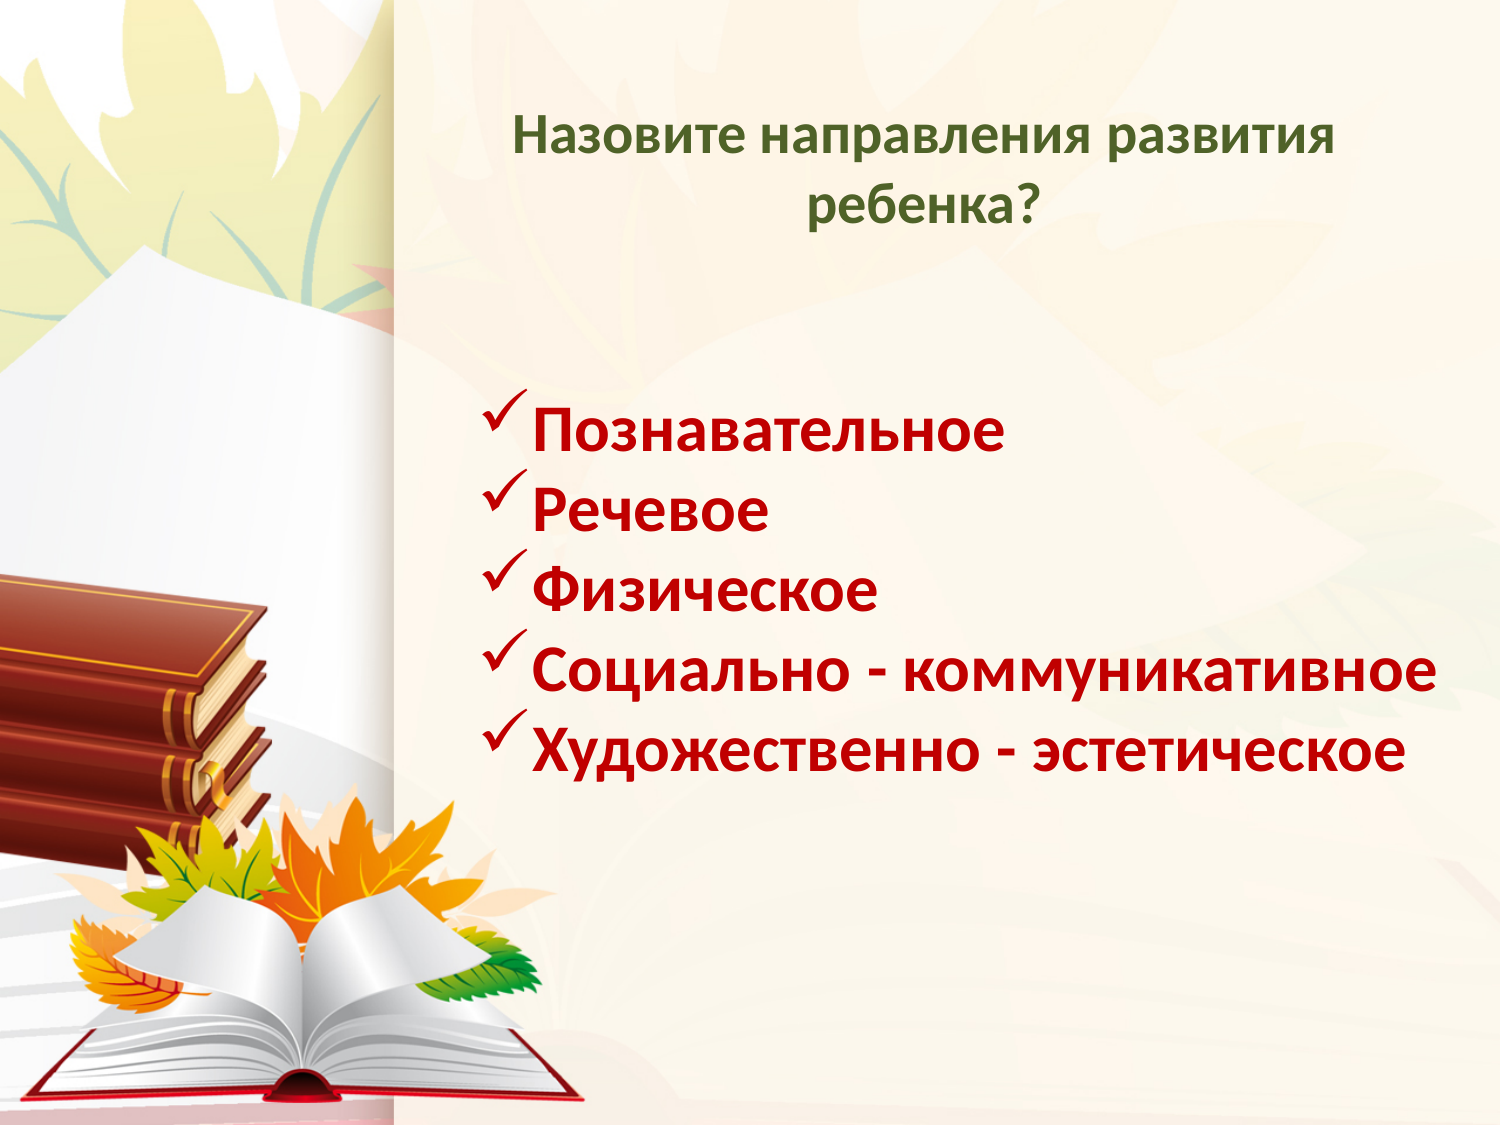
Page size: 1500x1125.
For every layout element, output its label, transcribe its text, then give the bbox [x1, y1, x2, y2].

picture [0, 0, 1500, 1125]
text_box Познавательное Речевое Физическое Социально - коммуникативное Художественно - эстетическое [462, 377, 1475, 792]
text_box Назовите направления развития ребенка? [448, 87, 1400, 243]
